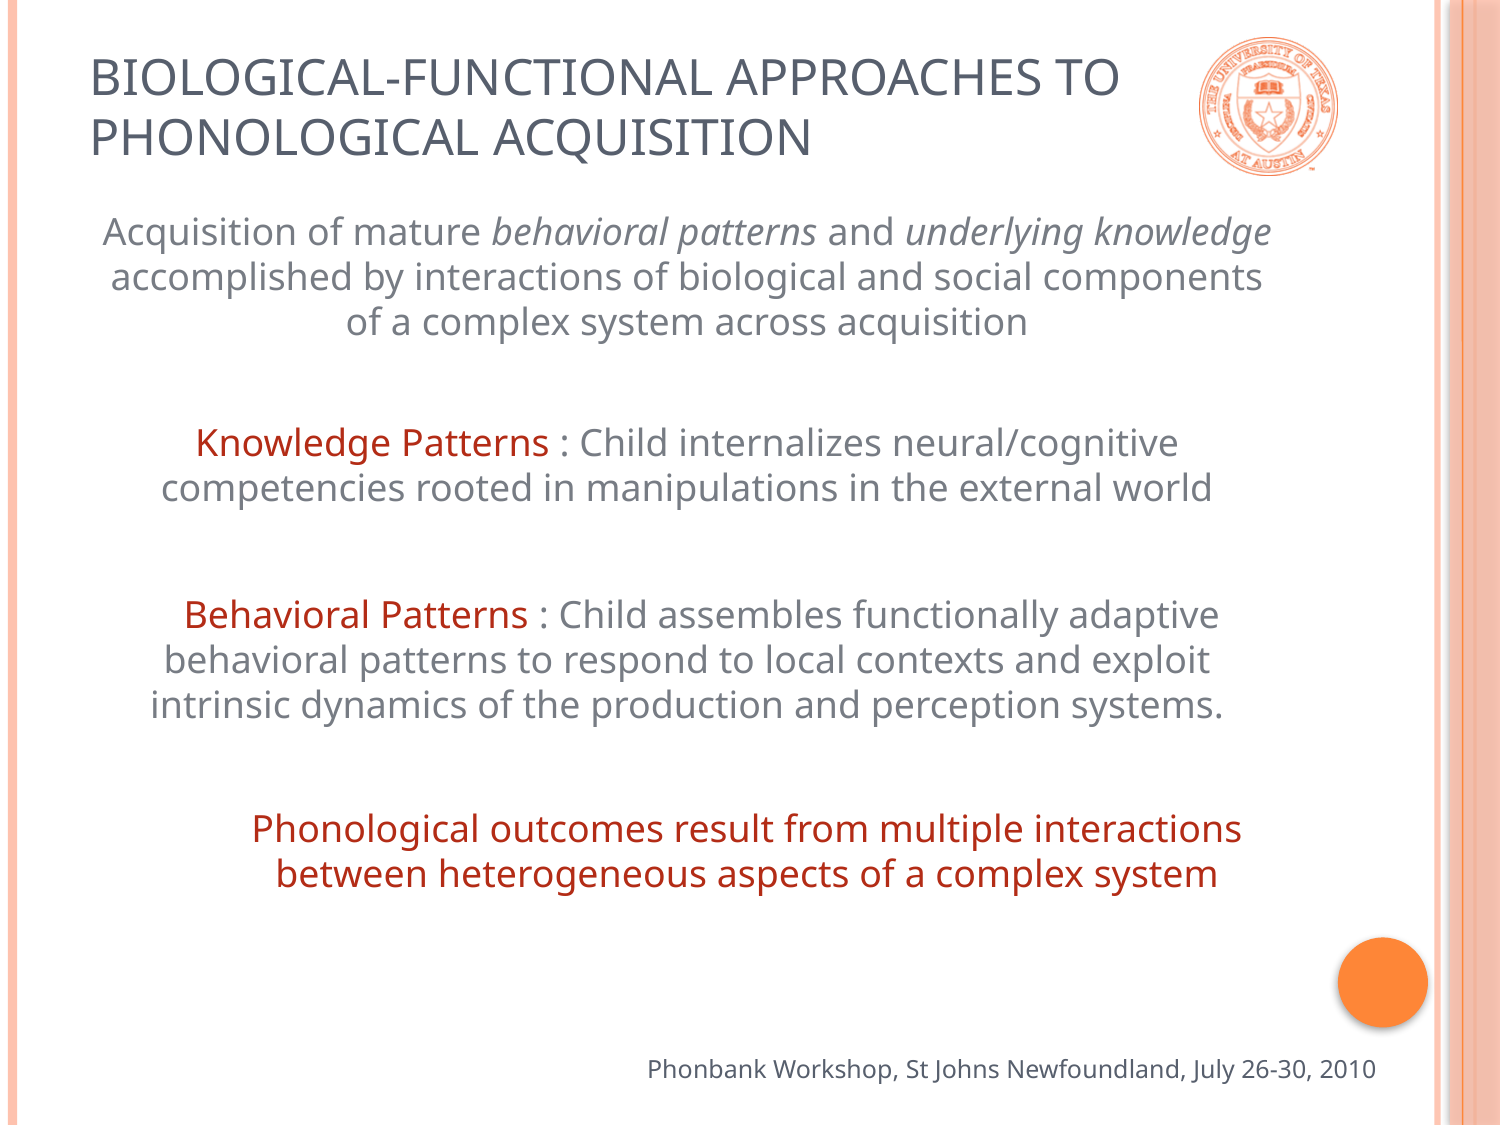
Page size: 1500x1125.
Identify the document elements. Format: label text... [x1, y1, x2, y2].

title Biological-Functional Approaches to Phonological Acquisition [75, 45, 1300, 200]
text_box Phonbank Workshop, St Johns Newfoundland, July 26-30, 2010 [632, 1046, 1393, 1125]
list Acquisition of mature behavioral patterns and underlying knowledge accomplished by interactions of biological and social components of a complex system across acquisition Knowledge Patterns : Child internalizes neural/cognitive competencies rooted in manipulations in the external world Behavioral Patterns : Child assembles functionally adaptive behavioral patterns to respond to local contexts and exploit intrinsic dynamics of the production and perception systems. Phonological outcomes result from multiple interactions between heterogeneous aspects of a complex system [75, 200, 1300, 1000]
picture [1198, 36, 1338, 176]
